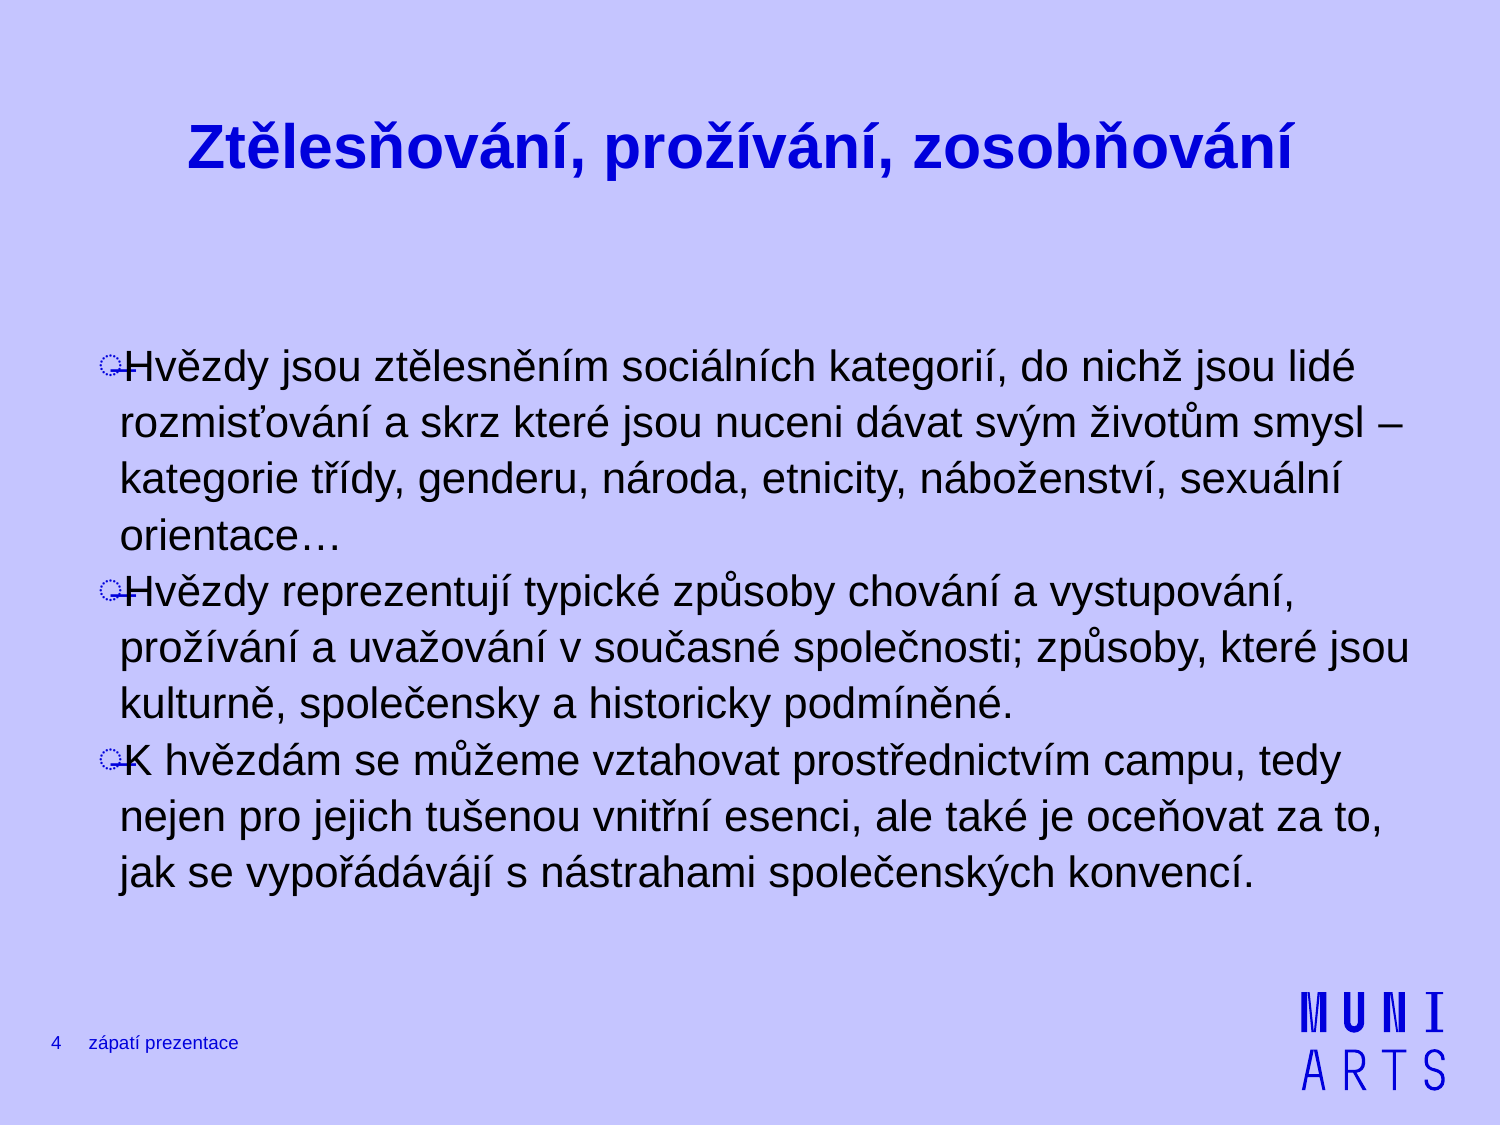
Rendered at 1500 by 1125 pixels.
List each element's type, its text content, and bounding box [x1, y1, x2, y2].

list Hvězdy jsou ztělesněním sociálních kategorií, do nichž jsou lidé rozmisťování a skrz které jsou nuceni dávat svým životům smysl – kategorie třídy, genderu, národa, etnicity, náboženství, sexuální orientace… Hvězdy reprezentují typické způsoby chování a vystupování, prožívání a uvažování v současné společnosti; způsoby, které jsou kulturně, společensky a historicky podmíněné. K hvězdám se můžeme vztahovat prostřednictvím campu, tedy nejen pro jejich tušenou vnitřní esenci, ale také je oceňovat za to, jak se vypořádávájí s nástrahami společenských konvencí. [88, 277, 1412, 957]
footer zápatí prezentace [88, 1021, 1063, 1063]
slide_number 4 [50, 1021, 82, 1063]
title Ztělesňování, prožívání, zosobňování [88, 118, 1412, 193]
